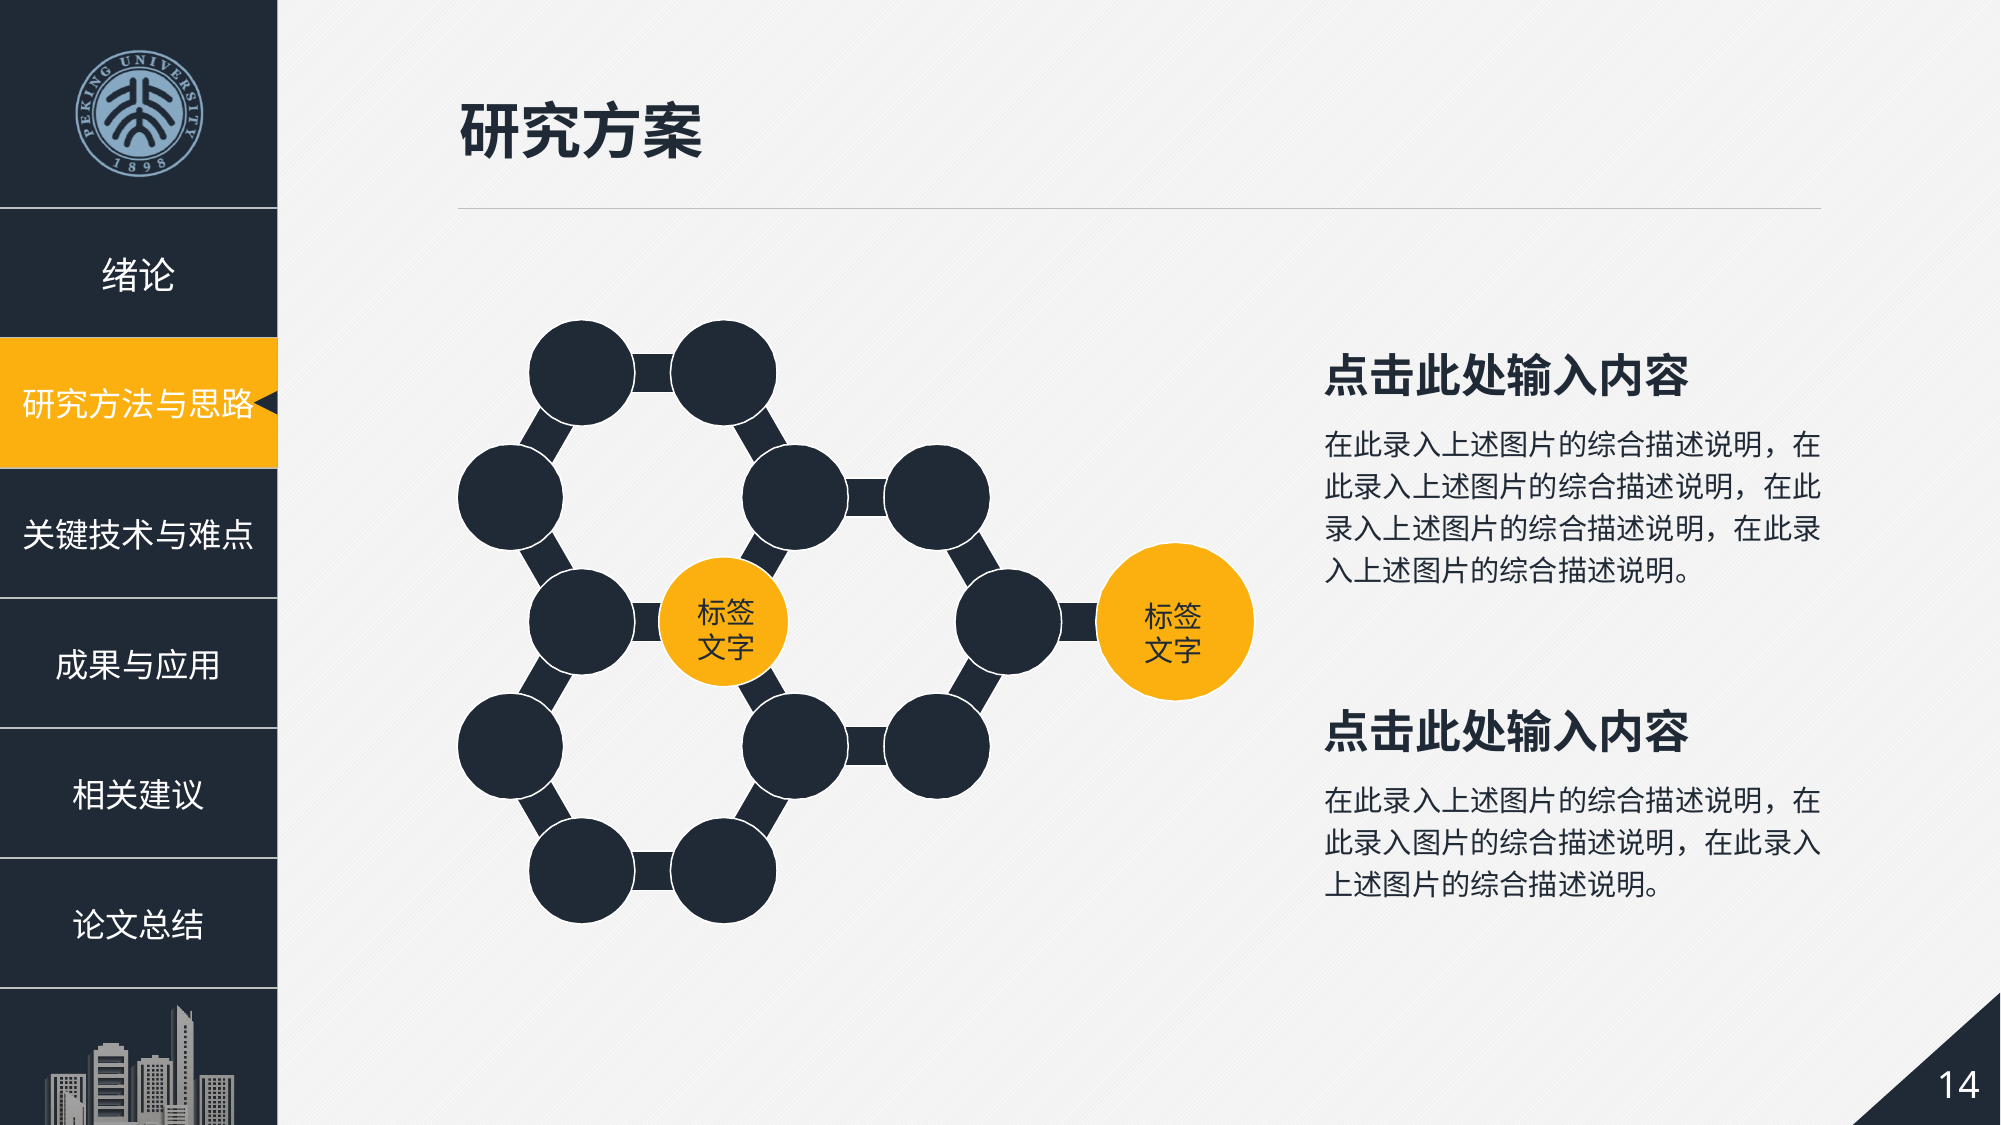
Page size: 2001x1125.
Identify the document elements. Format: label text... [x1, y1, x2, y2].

text_box 研究方案 [444, 84, 719, 173]
text_box 在此录入上述图片的综合描述说明，在此录入图片的综合描述说明，在此录入上述图片的综合描述说明。 [1309, 767, 1838, 909]
text_box 点击此处输入内容 [1289, 339, 1726, 409]
text_box 在此录入上述图片的综合描述说明，在此录入上述图片的综合描述说明，在此录入上述图片的综合描述说明，在此录入上述图片的综合描述说明。 [1309, 412, 1838, 595]
picture [16, 1004, 260, 1125]
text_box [457, 319, 1255, 925]
text_box 点击此处输入内容 [1289, 694, 1726, 765]
